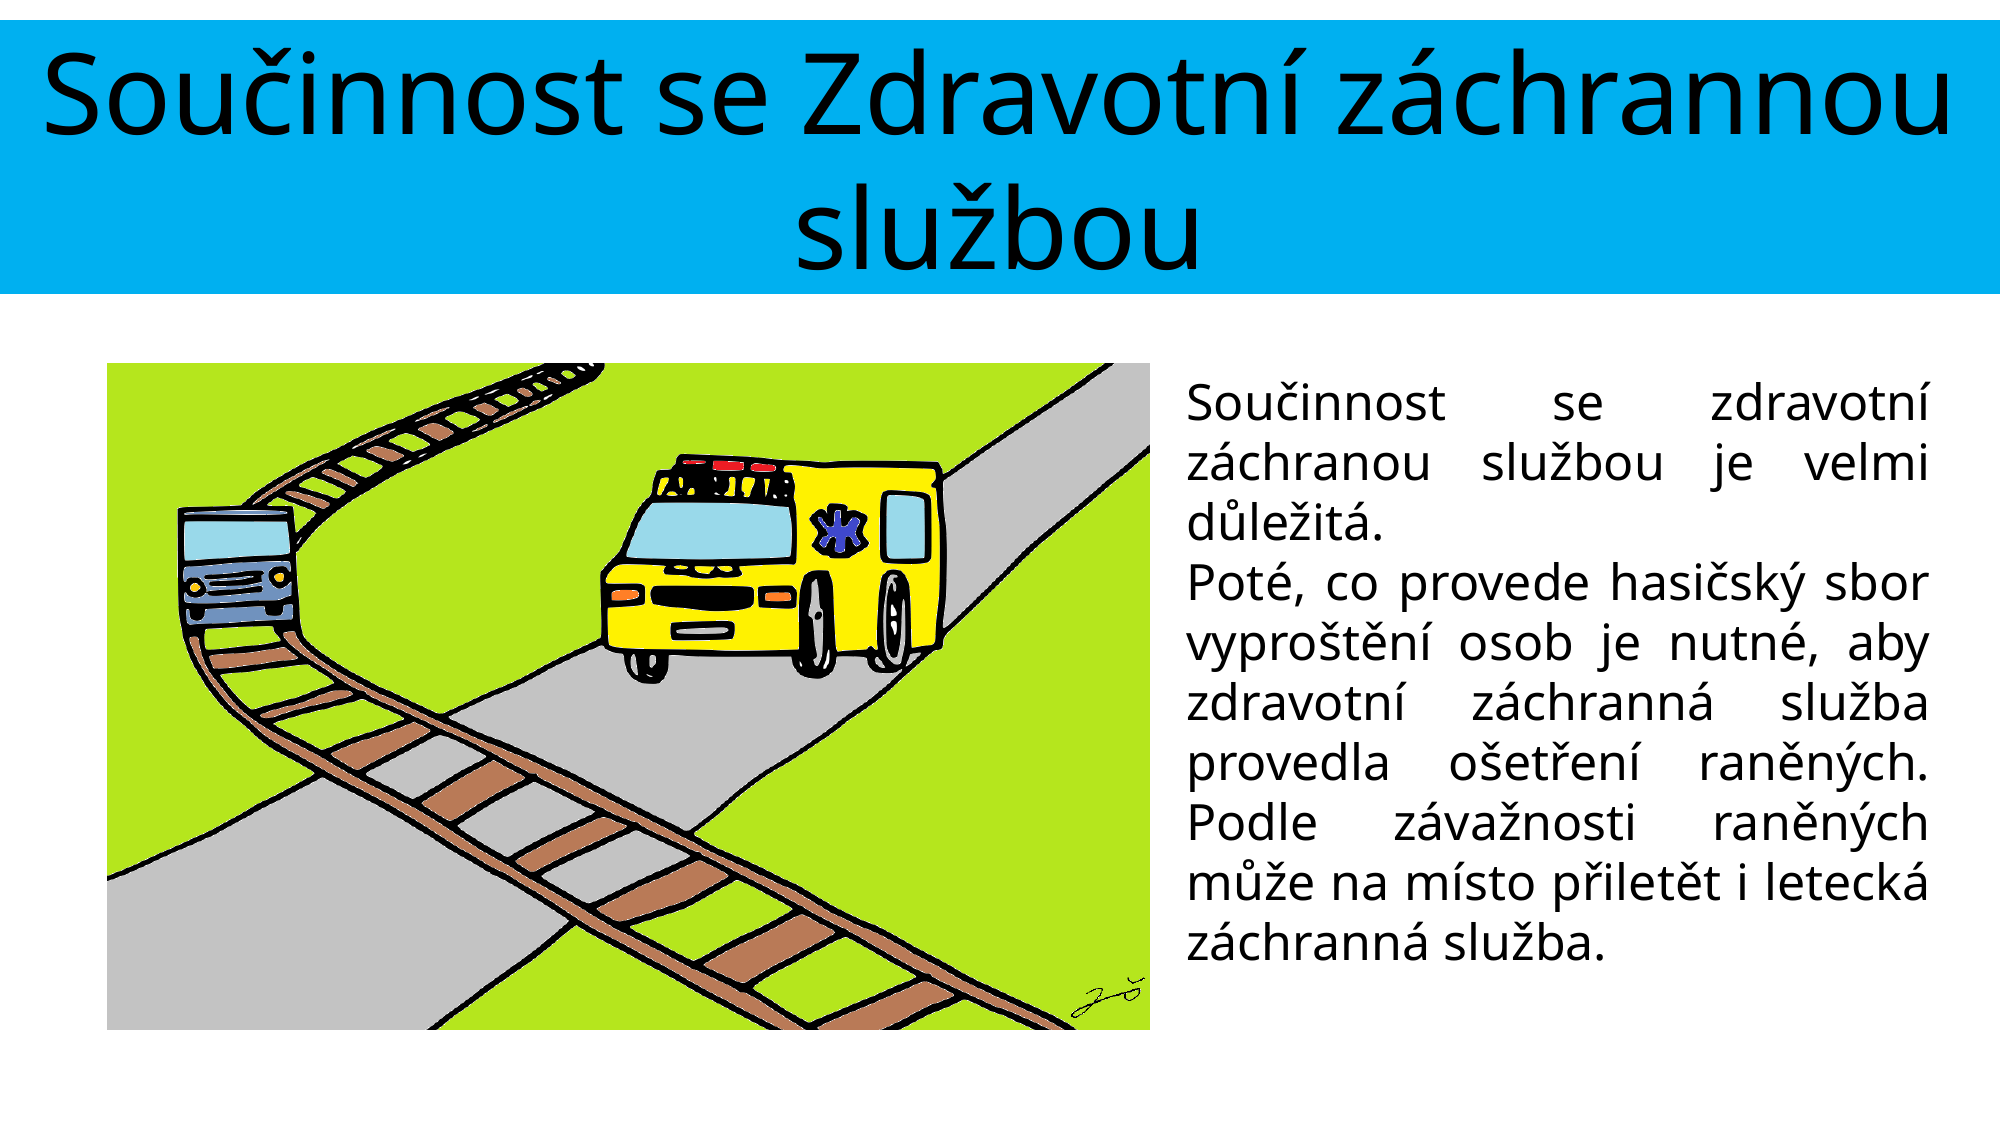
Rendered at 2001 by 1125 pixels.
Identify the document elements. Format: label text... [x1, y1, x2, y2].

text_box Součinnost se zdravotní záchranou službou je velmi důležitá. Poté, co provede hasičský sbor vyproštění osob je nutné, aby zdravotní záchranná služba provedla ošetření raněných. Podle závažnosti raněných může na místo přiletět i letecká záchranná služba. [1171, 363, 1946, 978]
text_box Součinnost se Zdravotní záchrannou službou [0, 20, 2000, 294]
picture [107, 363, 1150, 1030]
